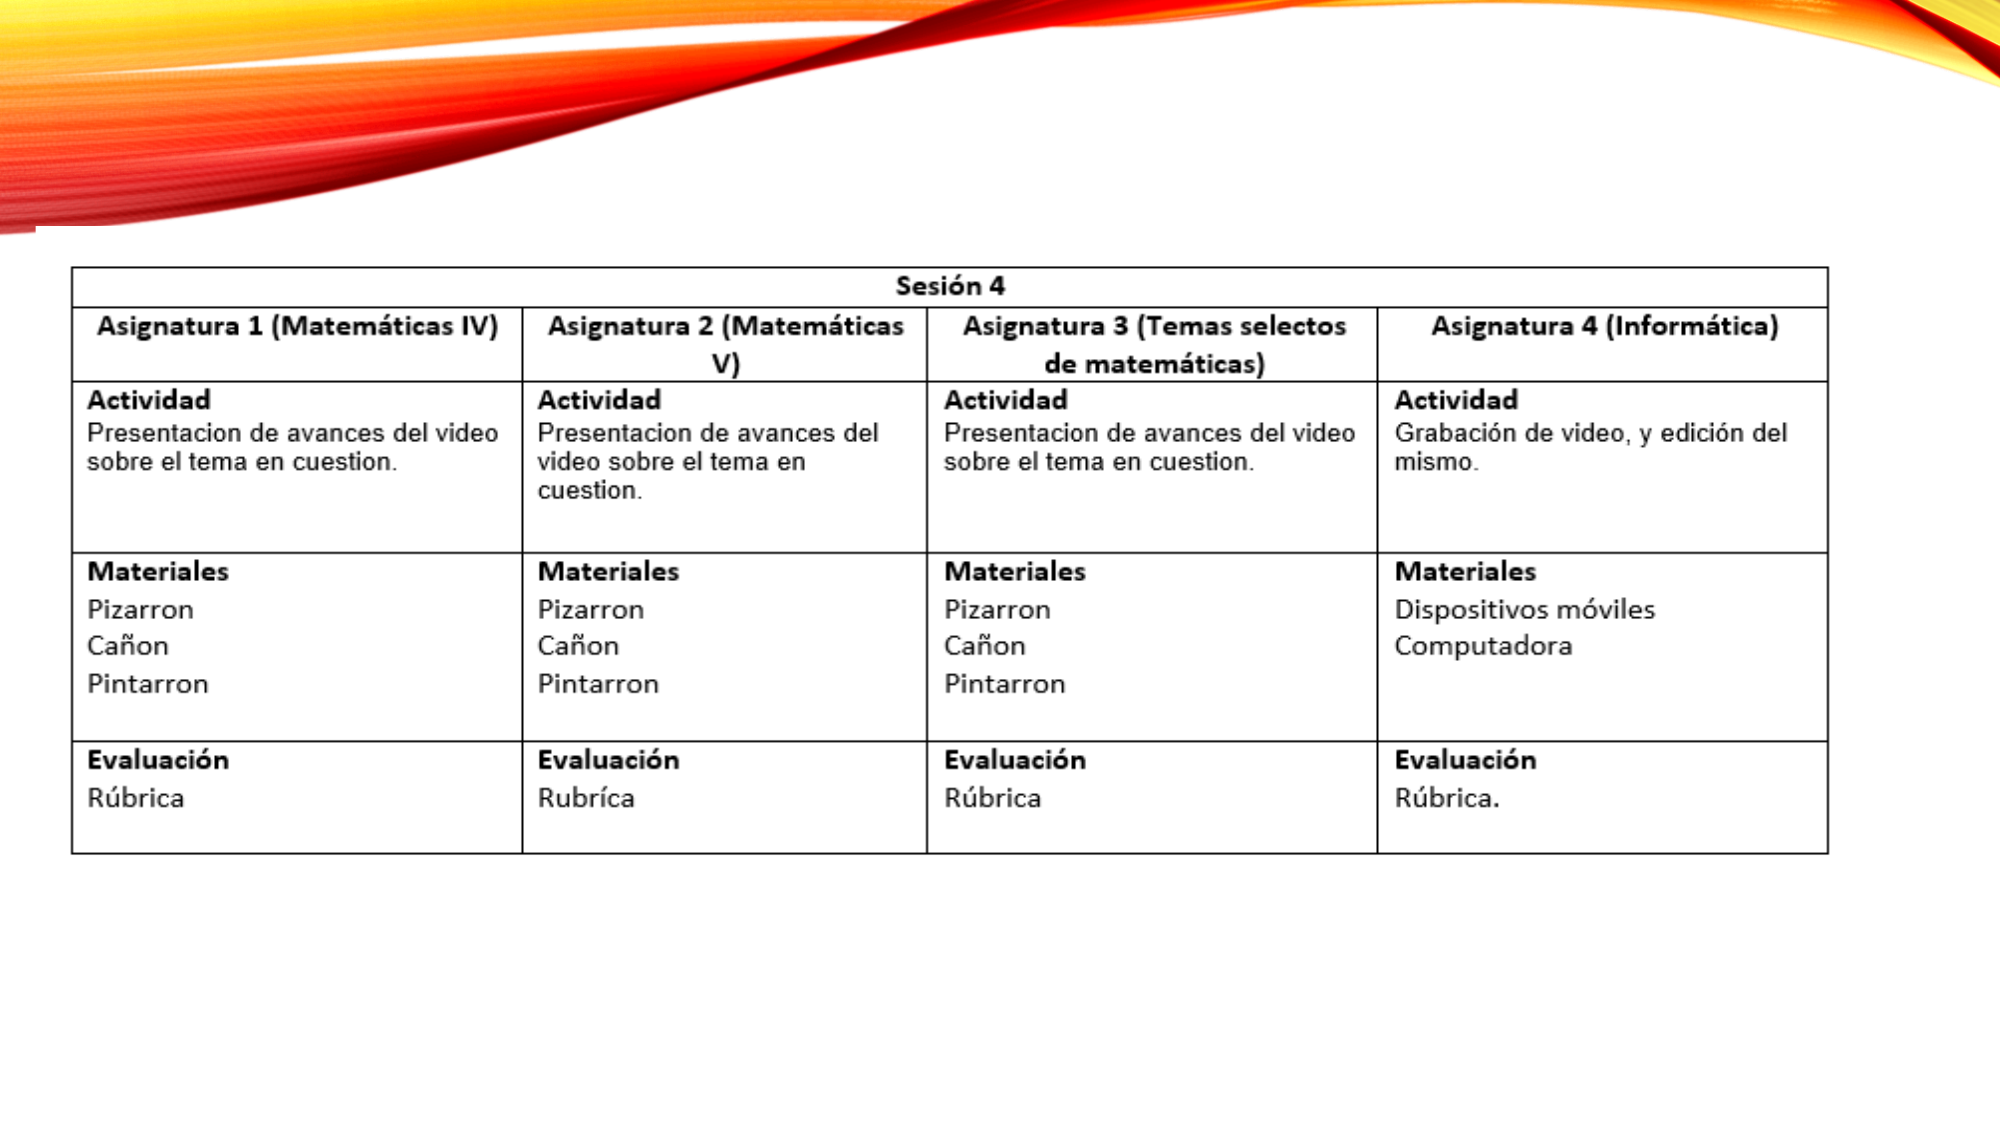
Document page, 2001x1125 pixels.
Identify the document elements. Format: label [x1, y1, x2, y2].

picture [0, 0, 2000, 899]
